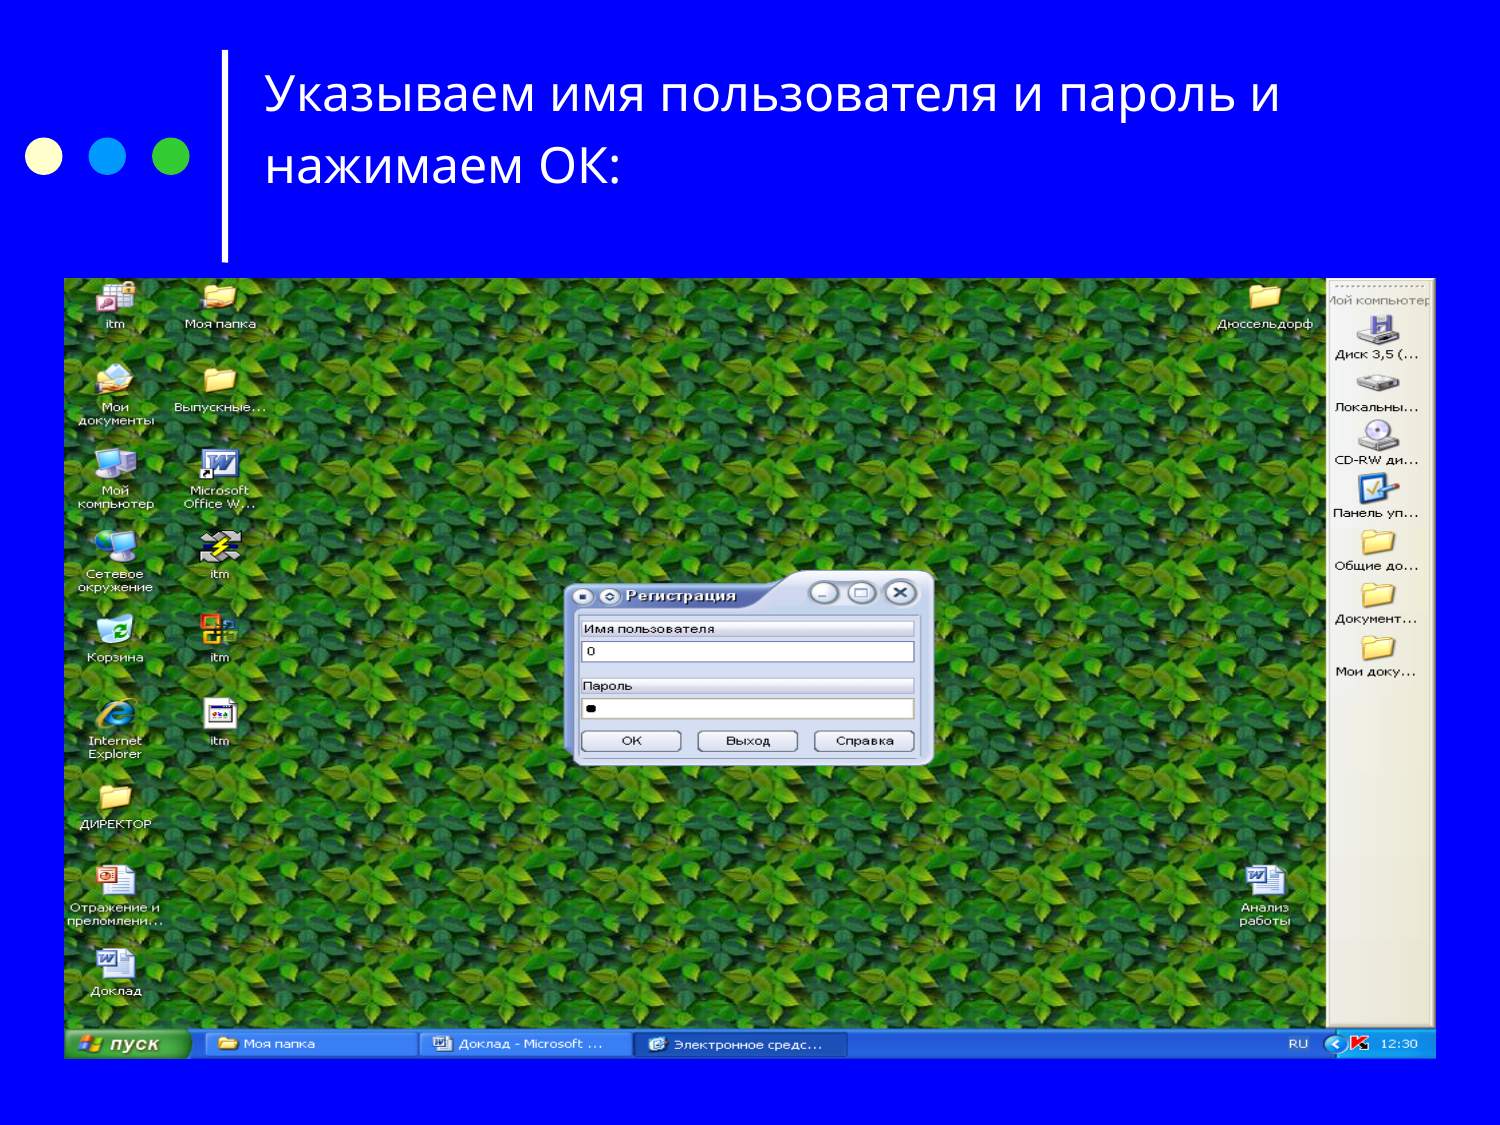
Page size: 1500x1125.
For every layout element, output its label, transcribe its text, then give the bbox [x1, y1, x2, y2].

title Указываем имя пользователя и пароль и нажимаем ОК: [249, 31, 1400, 244]
picture [64, 278, 1436, 1059]
